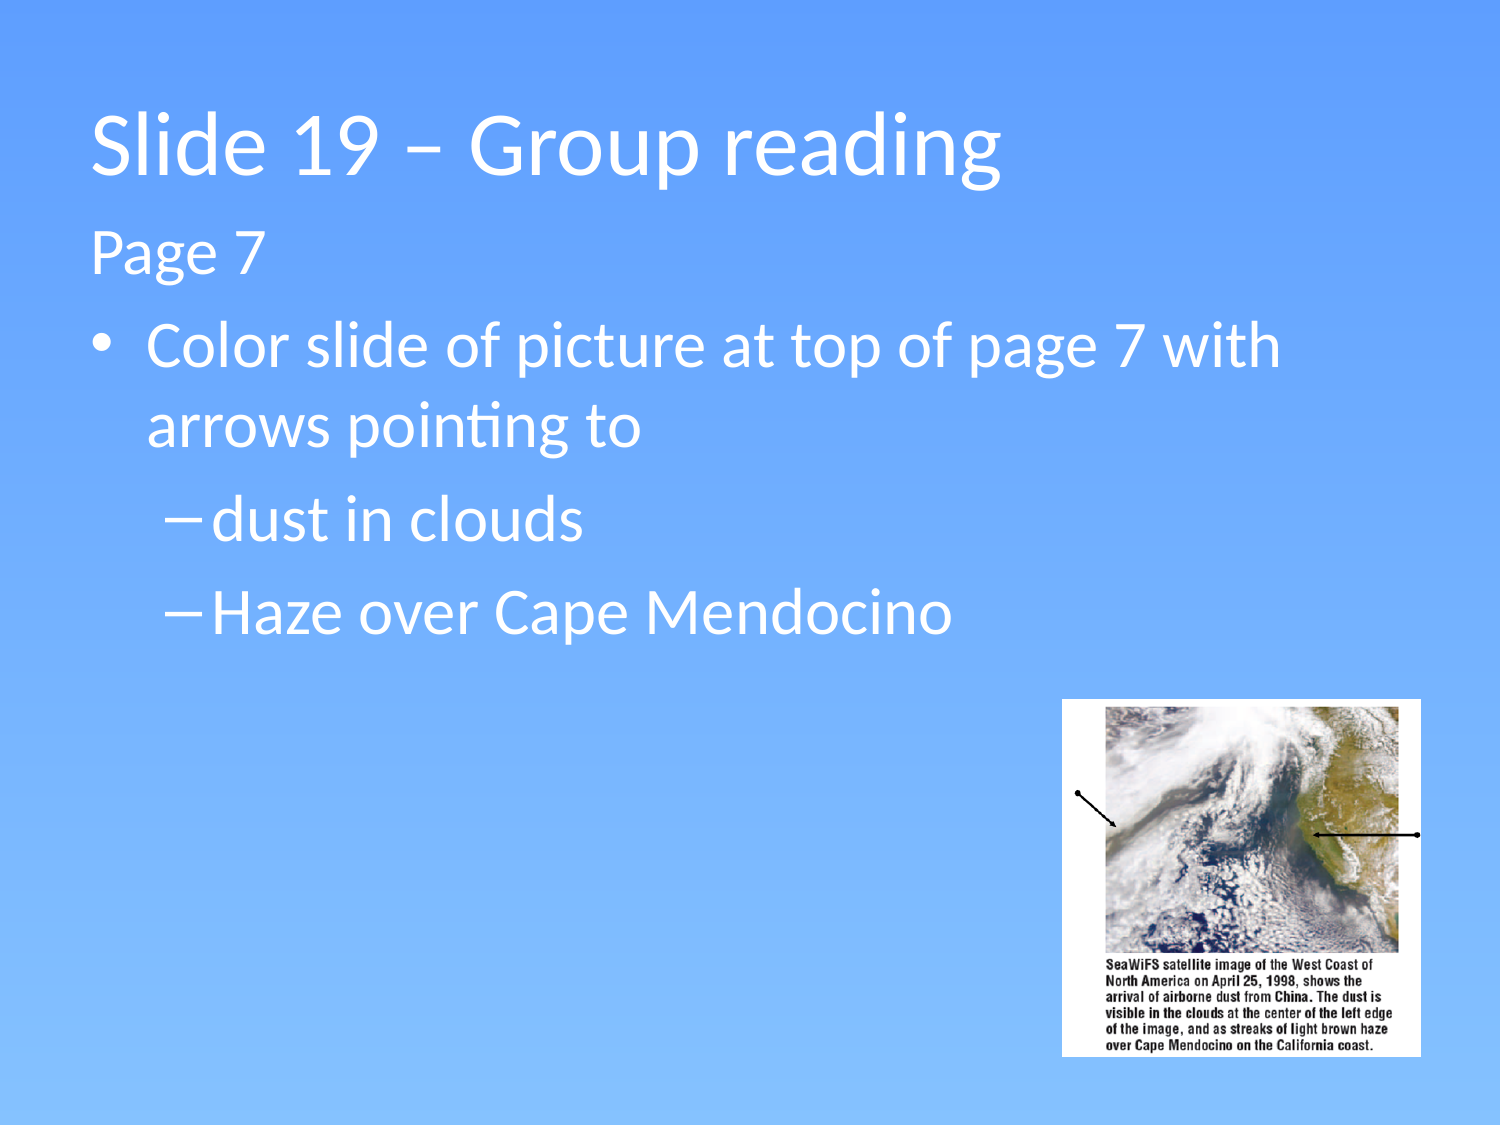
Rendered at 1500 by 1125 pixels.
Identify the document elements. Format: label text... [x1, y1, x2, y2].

list Page 7 Color slide of picture at top of page 7 with arrows pointing to dust in clouds Haze over Cape Mendocino [75, 200, 1425, 1125]
picture [1062, 699, 1421, 1058]
title Slide 19 – Group reading [75, 45, 1425, 200]
